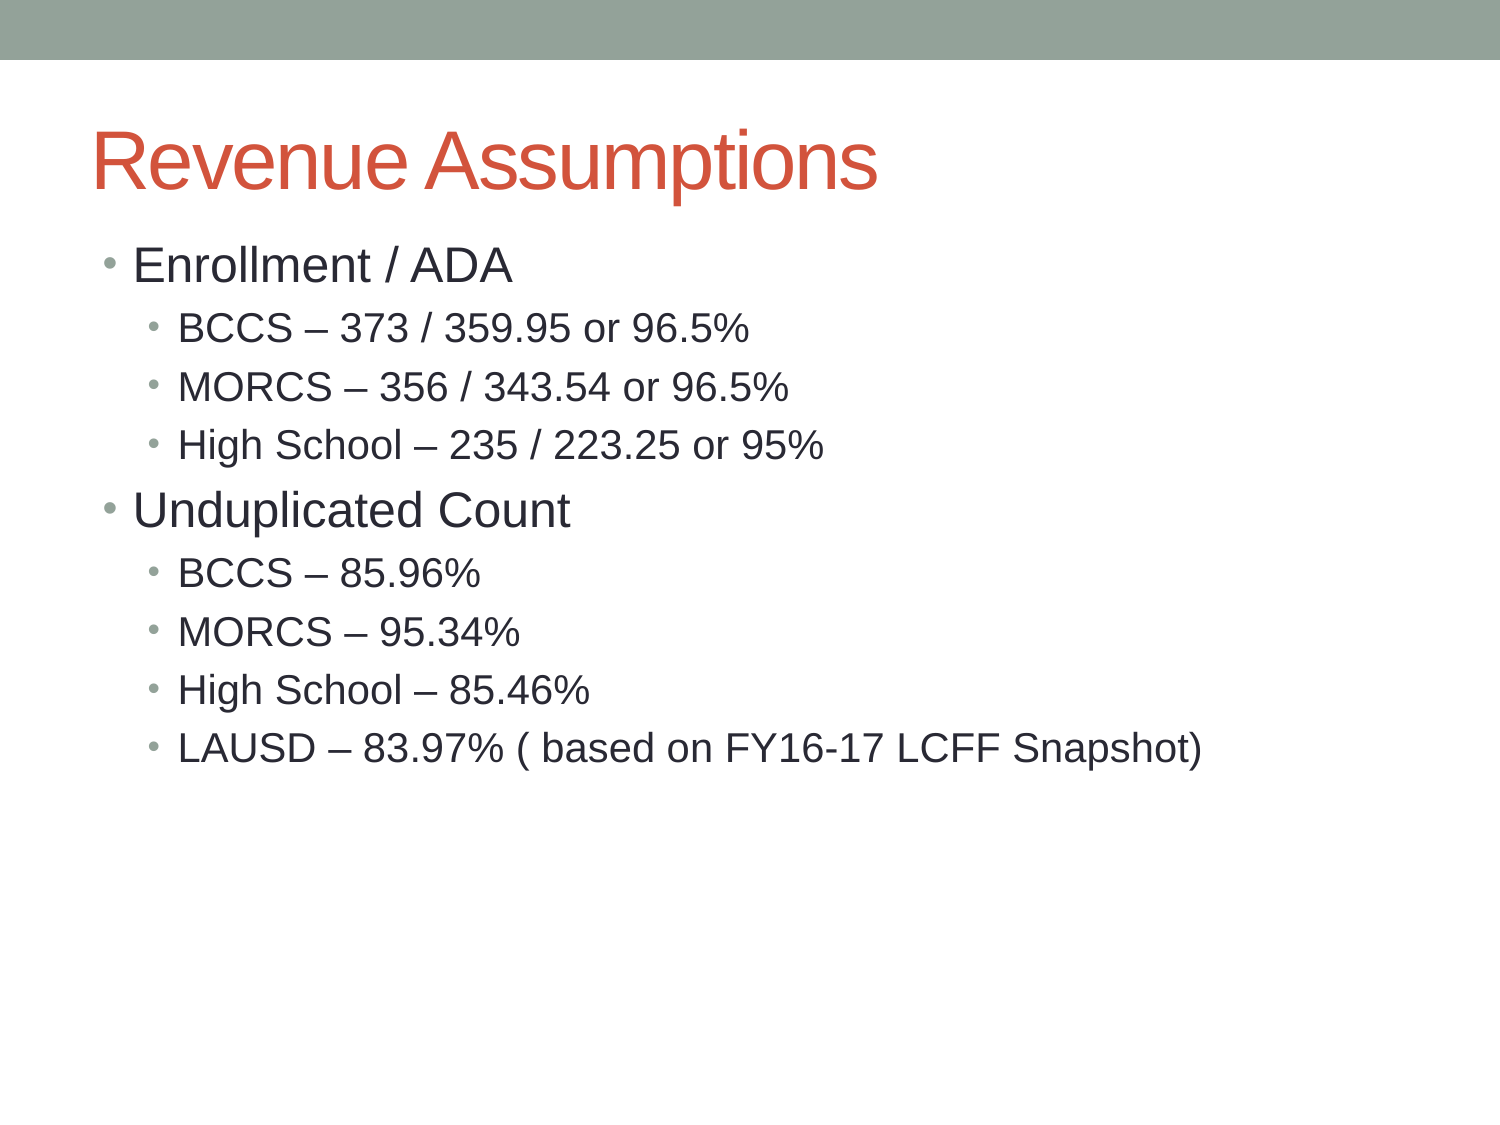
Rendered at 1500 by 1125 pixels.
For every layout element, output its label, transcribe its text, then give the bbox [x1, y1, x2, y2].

title Revenue Assumptions [75, 62, 1425, 250]
list Enrollment / ADA BCCS – 373 / 359.95 or 96.5% MORCS – 356 / 343.54 or 96.5% High School – 235 / 223.25 or 95% Unduplicated Count BCCS – 85.96% MORCS – 95.34% High School – 85.46% LAUSD – 83.97% ( based on FY16-17 LCFF Snapshot) [87, 224, 1438, 1088]
